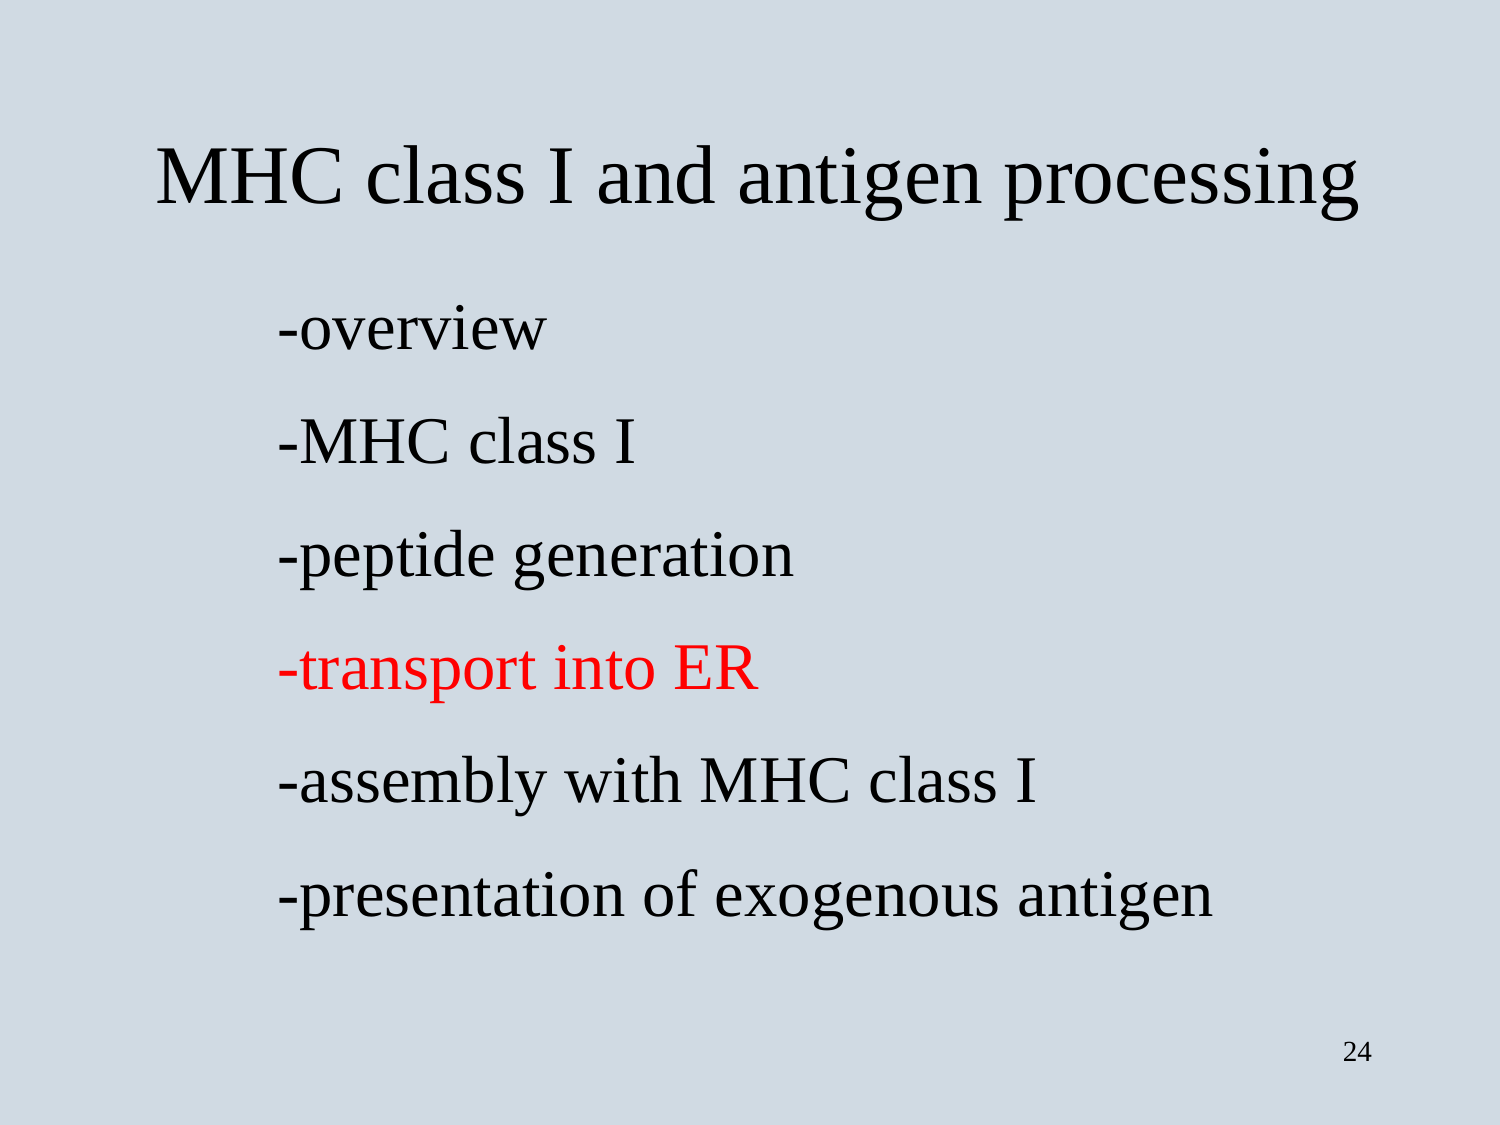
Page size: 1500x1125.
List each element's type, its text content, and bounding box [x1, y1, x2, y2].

text_box -overview -MHC class I -peptide generation -transport into ER -assembly with MHC class I -presentation of exogenous antigen [262, 228, 1413, 937]
text_box MHC class I and antigen processing [112, 112, 1425, 228]
slide_number 24 [1074, 1024, 1388, 1101]
